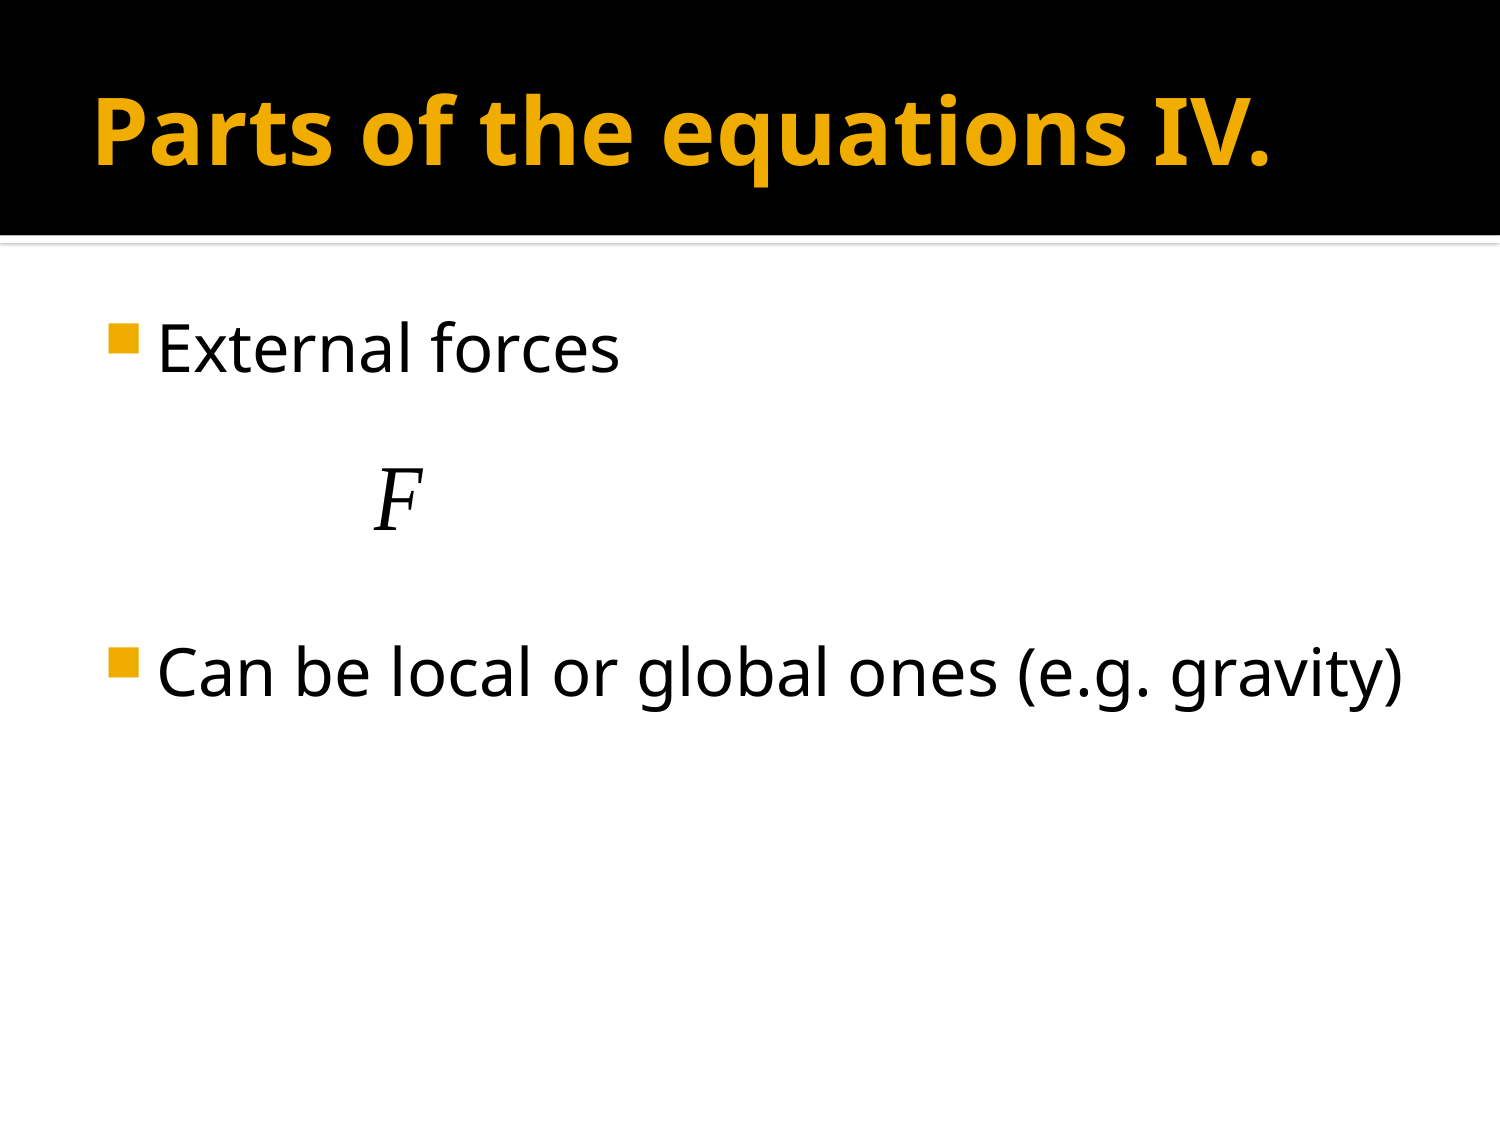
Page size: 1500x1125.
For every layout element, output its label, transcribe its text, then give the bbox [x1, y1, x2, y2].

title Parts of the equations IV. [75, 25, 1425, 231]
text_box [360, 444, 447, 547]
list External forces Can be local or global ones (e.g. gravity) [75, 291, 1425, 1050]
